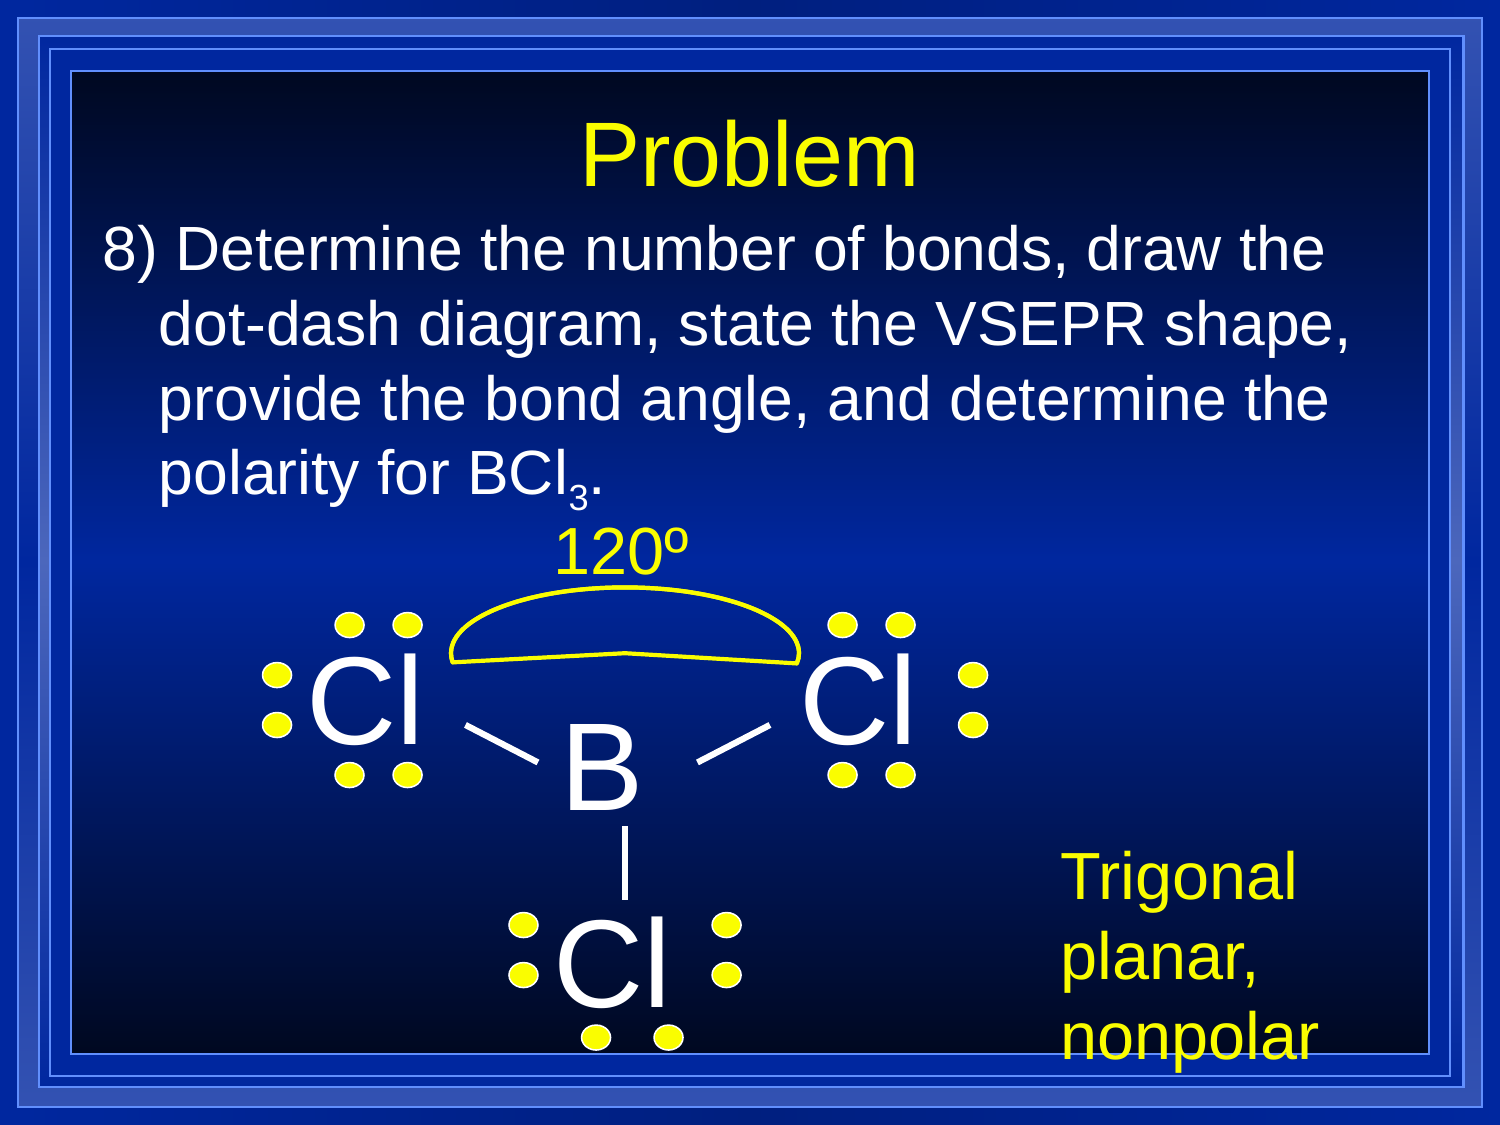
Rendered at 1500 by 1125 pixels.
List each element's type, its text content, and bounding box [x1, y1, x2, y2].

title Problem [112, 87, 1388, 200]
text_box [262, 499, 1351, 1081]
list 8) Determine the number of bonds, draw the dot-dash diagram, state the VSEPR shape, provide the bond angle, and determine the polarity for BCl3. [87, 200, 1400, 538]
